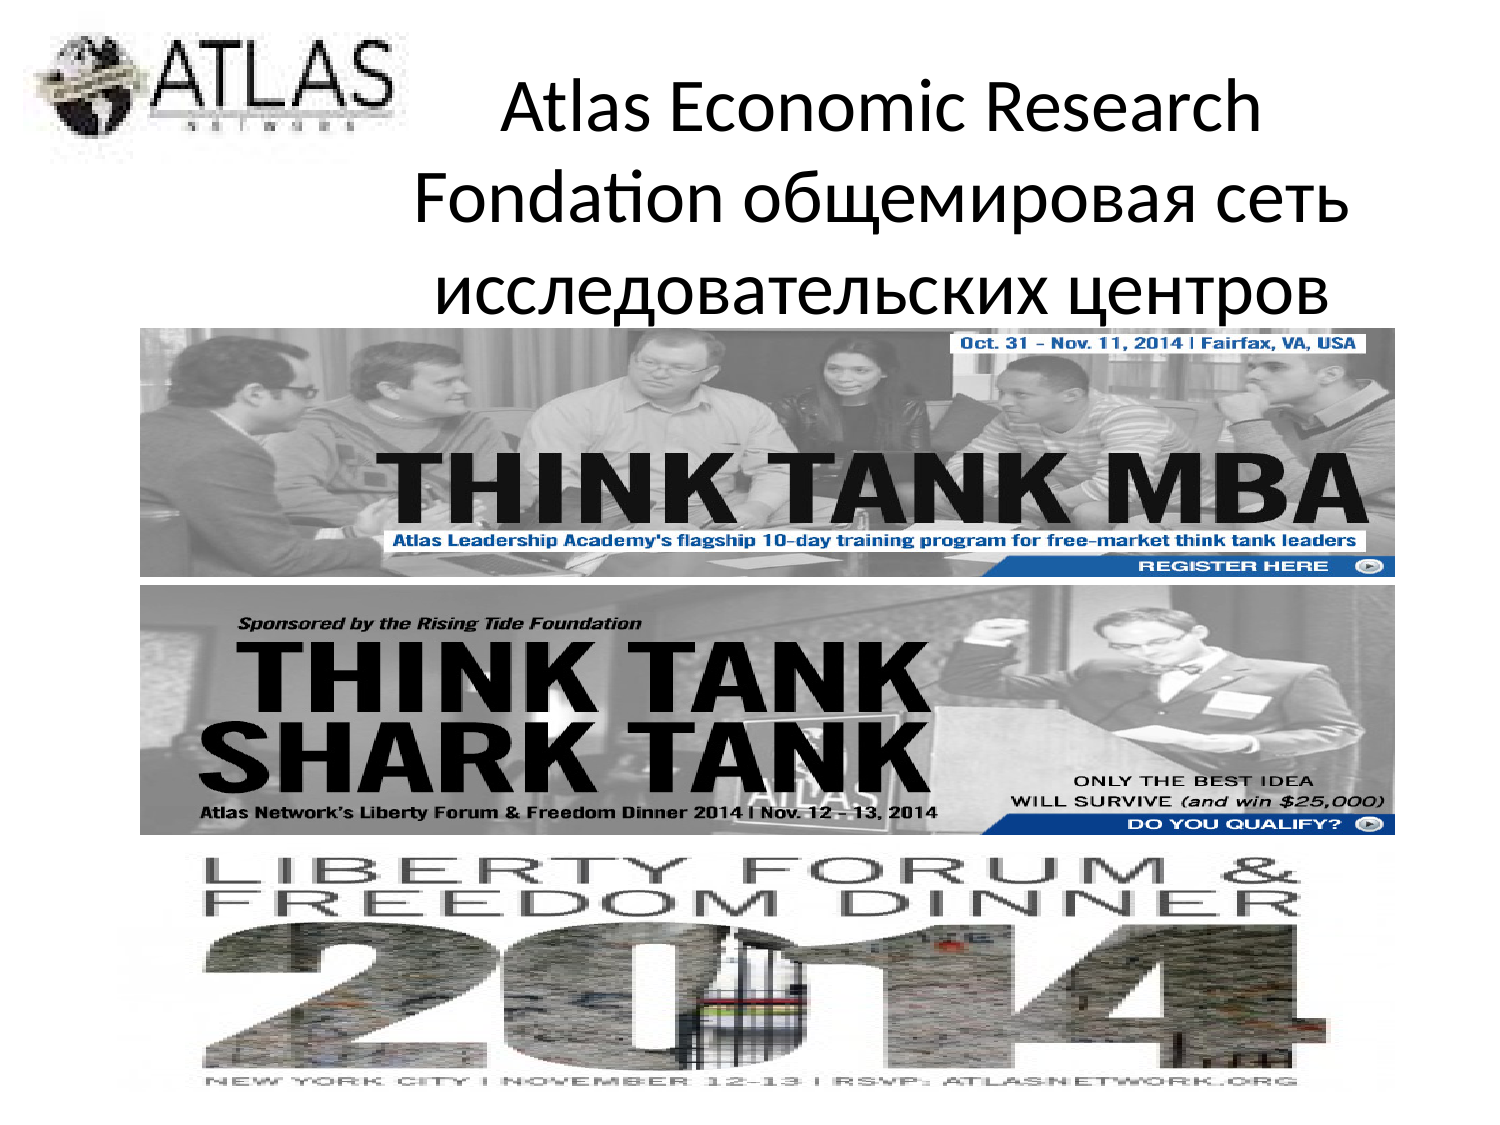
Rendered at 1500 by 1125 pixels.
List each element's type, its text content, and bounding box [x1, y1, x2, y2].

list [140, 327, 1395, 577]
picture [116, 843, 1395, 1092]
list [140, 585, 1395, 835]
title Atlas Economic Research Fondation общемировая сеть исследовательских центров [339, 45, 1425, 340]
picture [23, 0, 421, 165]
